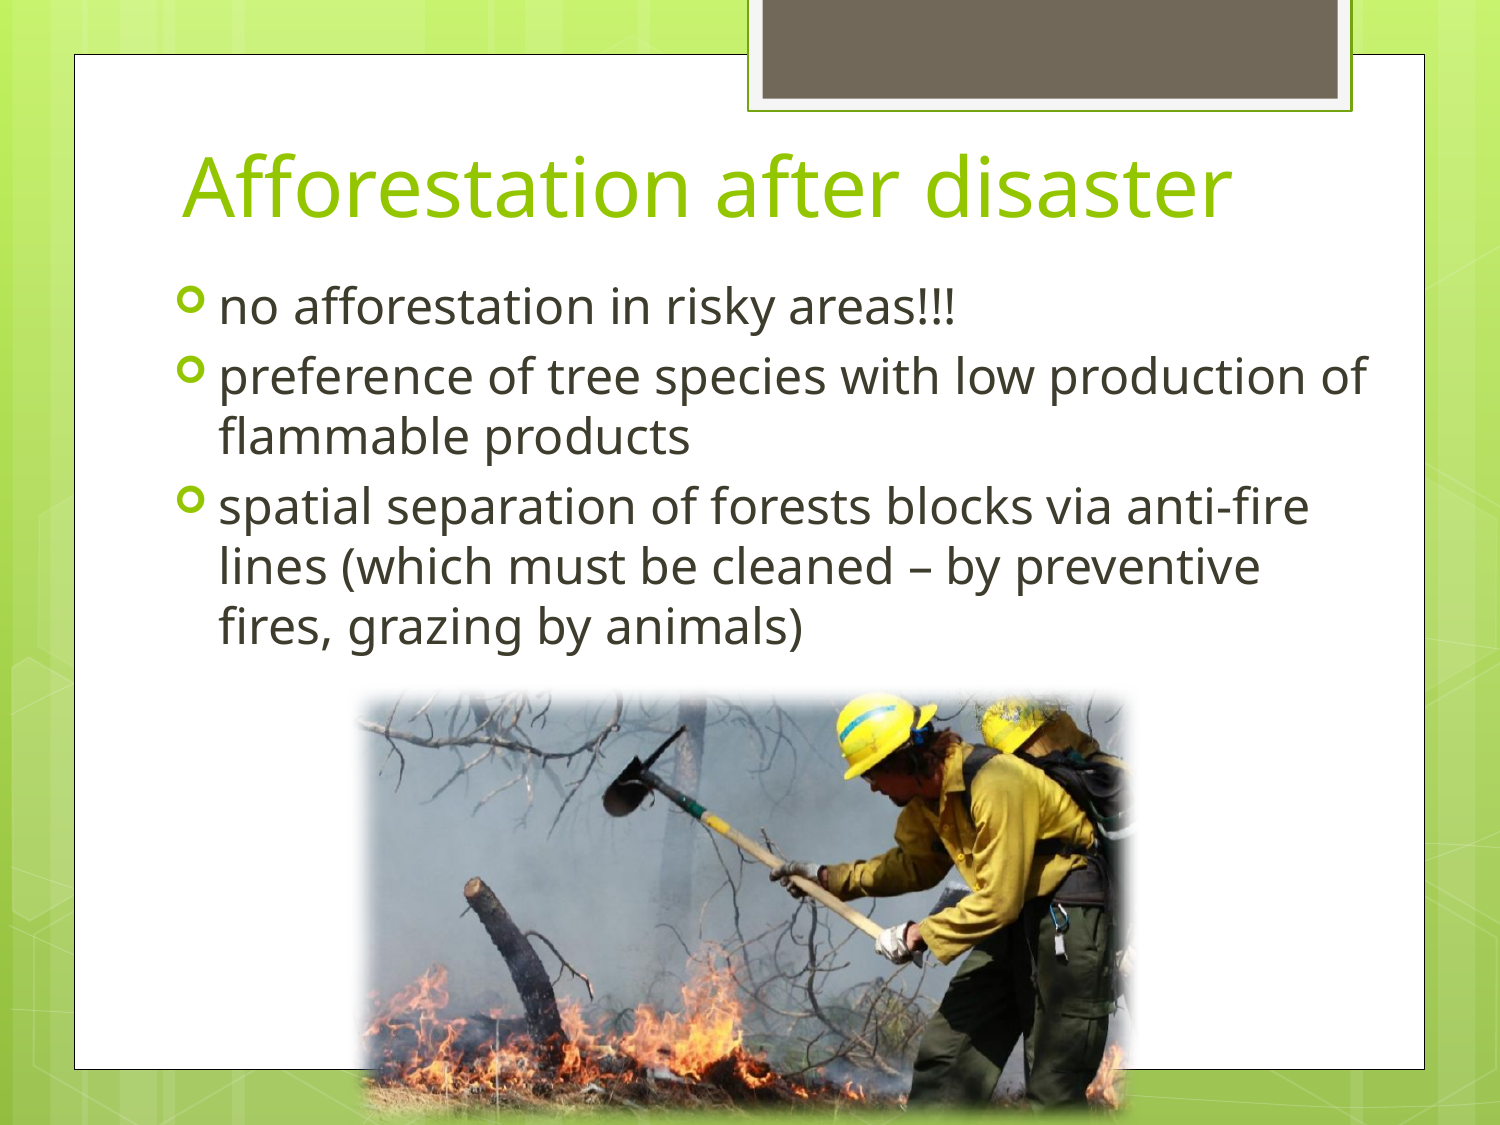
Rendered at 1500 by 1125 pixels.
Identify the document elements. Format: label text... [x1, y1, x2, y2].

picture [348, 684, 1140, 1125]
list no afforestation in risky areas!!! preference of tree species with low production of flammable products spatial separation of forests blocks via anti-fire lines (which must be cleaned – by preventive fires, grazing by animals) [147, 267, 1388, 843]
title Afforestation after disaster [167, 54, 1321, 243]
